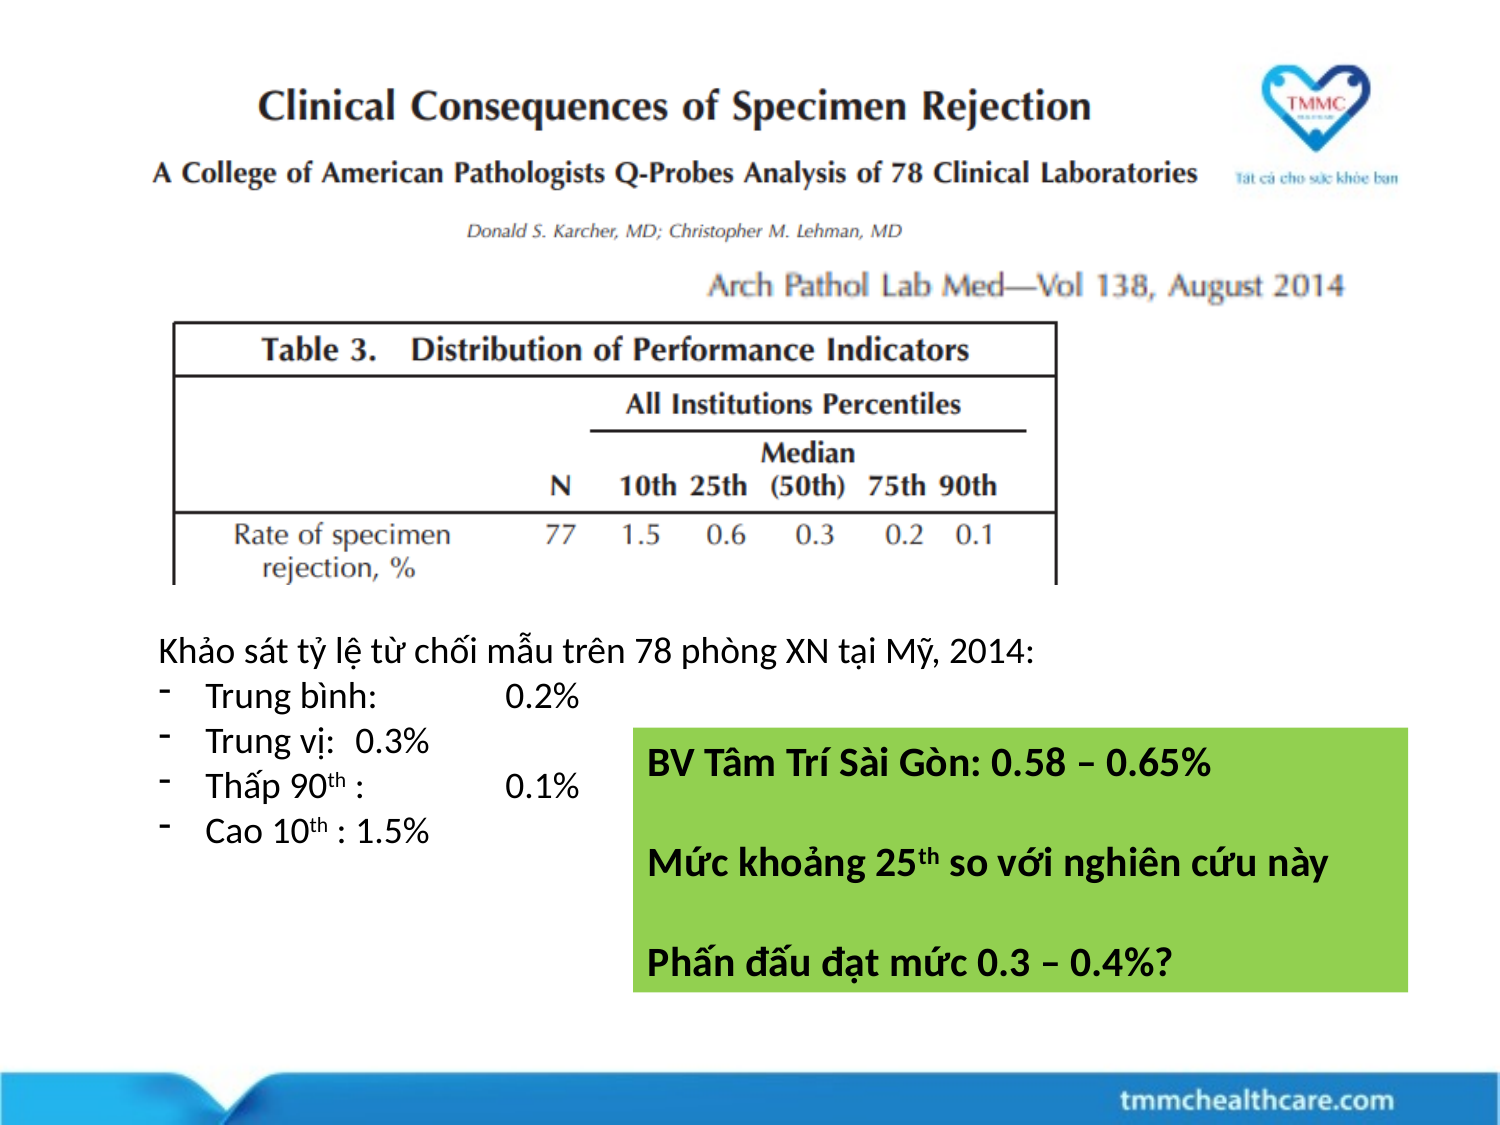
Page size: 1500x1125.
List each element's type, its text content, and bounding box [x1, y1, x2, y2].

text_box Khảo sát tỷ lệ từ chối mẫu trên 78 phòng XN tại Mỹ, 2014: Trung bình: 0.2% Trung vị: 0.3% Thấp 90th : 0.1% Cao 10th : 1.5% [143, 619, 1069, 859]
text_box BV Tâm Trí Sài Gòn: 0.58 – 0.65% Mức khoảng 25th so với nghiên cứu này Phấn đấu đạt mức 0.3 – 0.4%? [633, 727, 1409, 993]
picture [0, 0, 1500, 1125]
